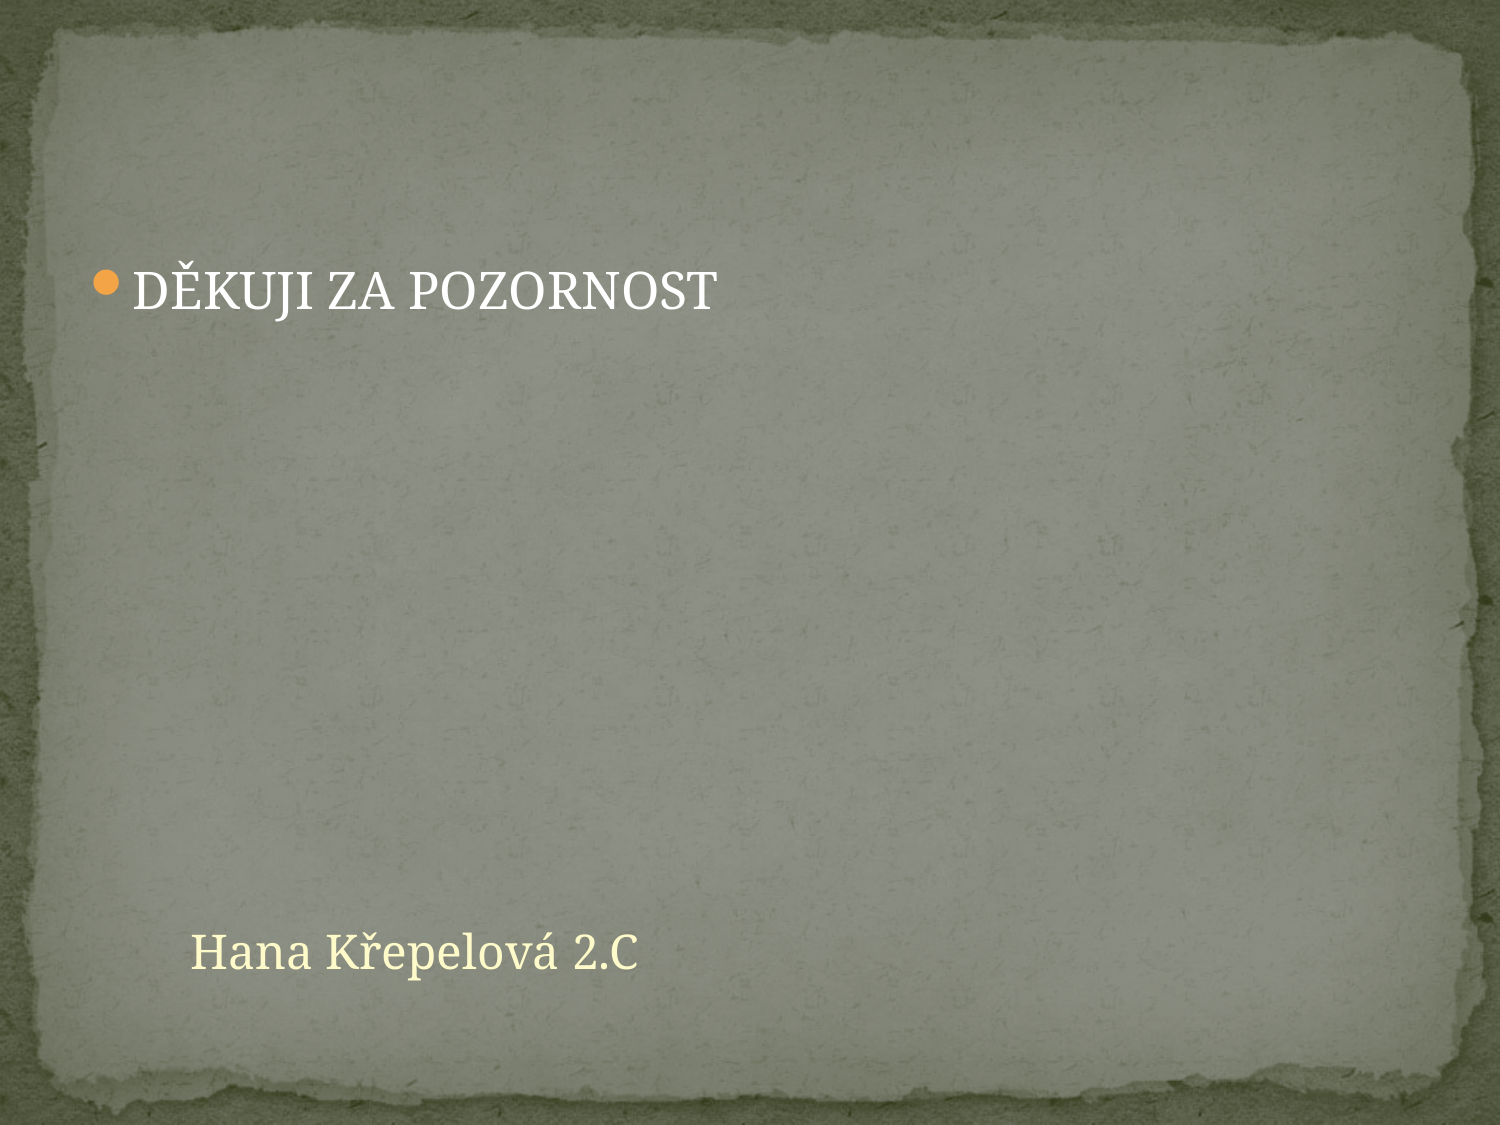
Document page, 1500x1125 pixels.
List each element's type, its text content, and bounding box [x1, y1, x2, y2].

list DĚKUJI ZA POZORNOST Hana Křepelová 2.C [75, 249, 1425, 1000]
